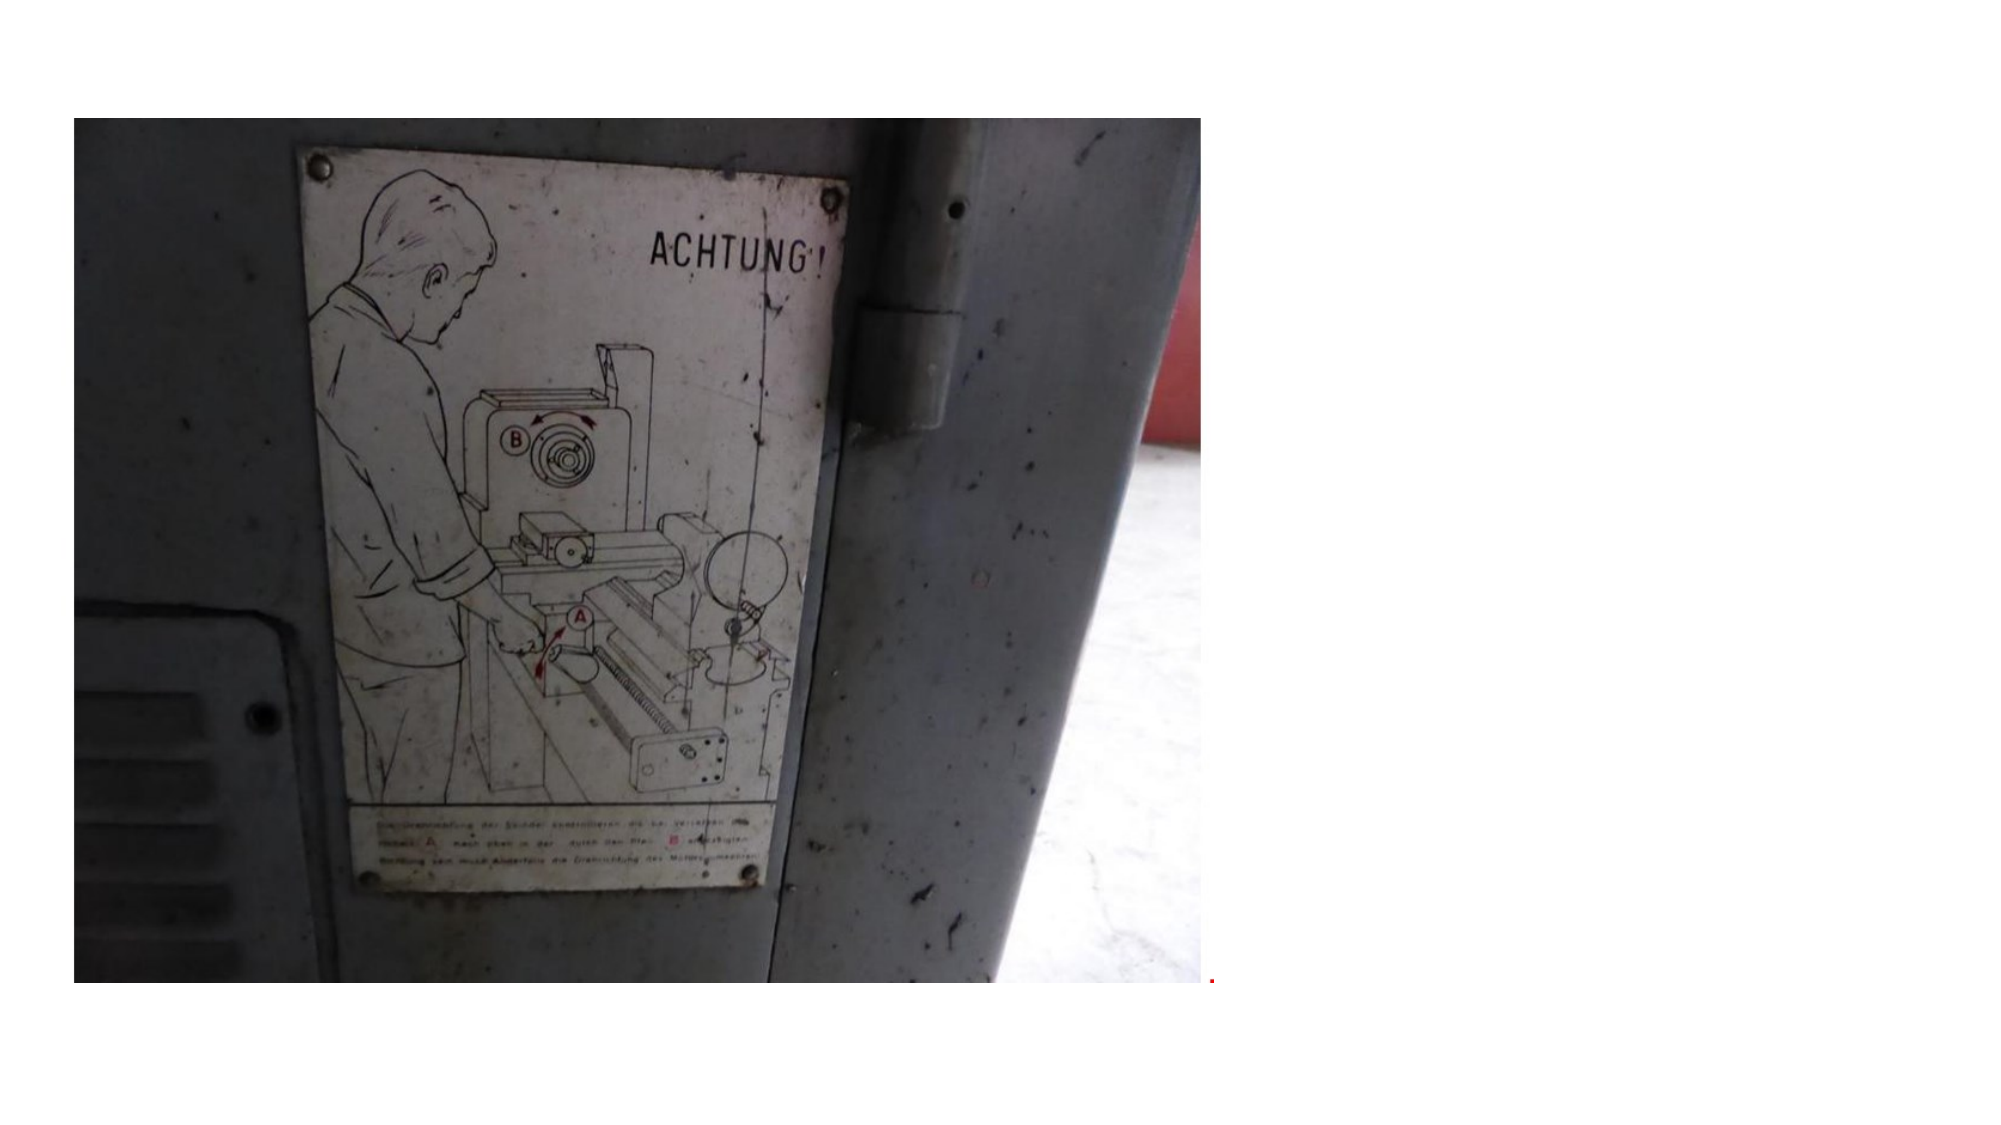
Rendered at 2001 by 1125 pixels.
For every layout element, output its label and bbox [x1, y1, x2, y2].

picture [61, 118, 1214, 983]
